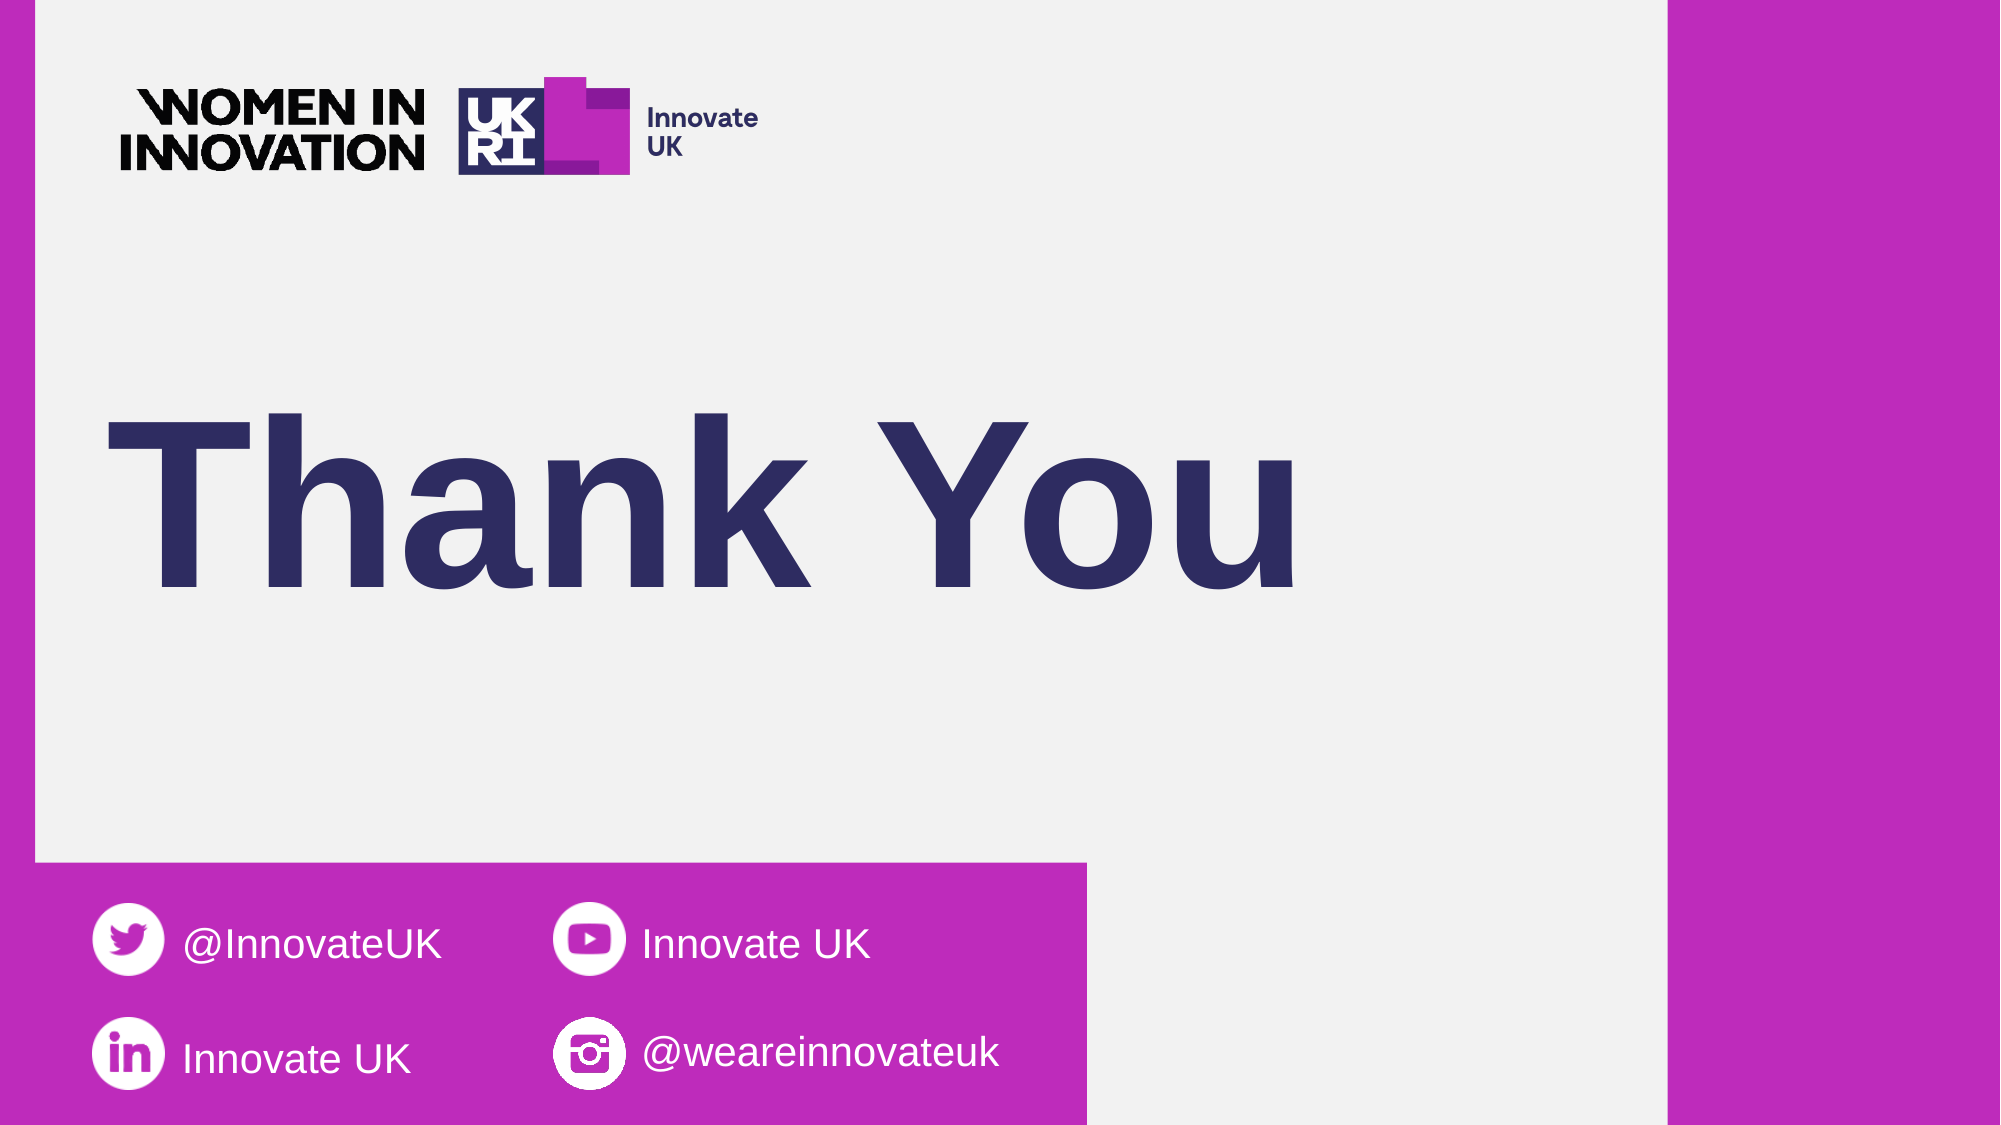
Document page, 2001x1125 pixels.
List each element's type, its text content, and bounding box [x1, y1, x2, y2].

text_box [91, 75, 758, 189]
text_box [1667, 0, 2000, 1125]
text_box Innovate UK [167, 1024, 553, 1089]
text_box @weareinnovateuk [626, 1017, 1017, 1083]
text_box [0, 0, 36, 1125]
picture [553, 902, 626, 976]
picture [553, 1017, 626, 1090]
text_box @InnovateUK [167, 909, 477, 975]
text_box Thank You [91, 340, 1748, 643]
text_box Innovate UK [626, 909, 912, 975]
picture [91, 1017, 165, 1090]
text_box [36, 862, 1088, 1125]
picture [91, 903, 165, 976]
